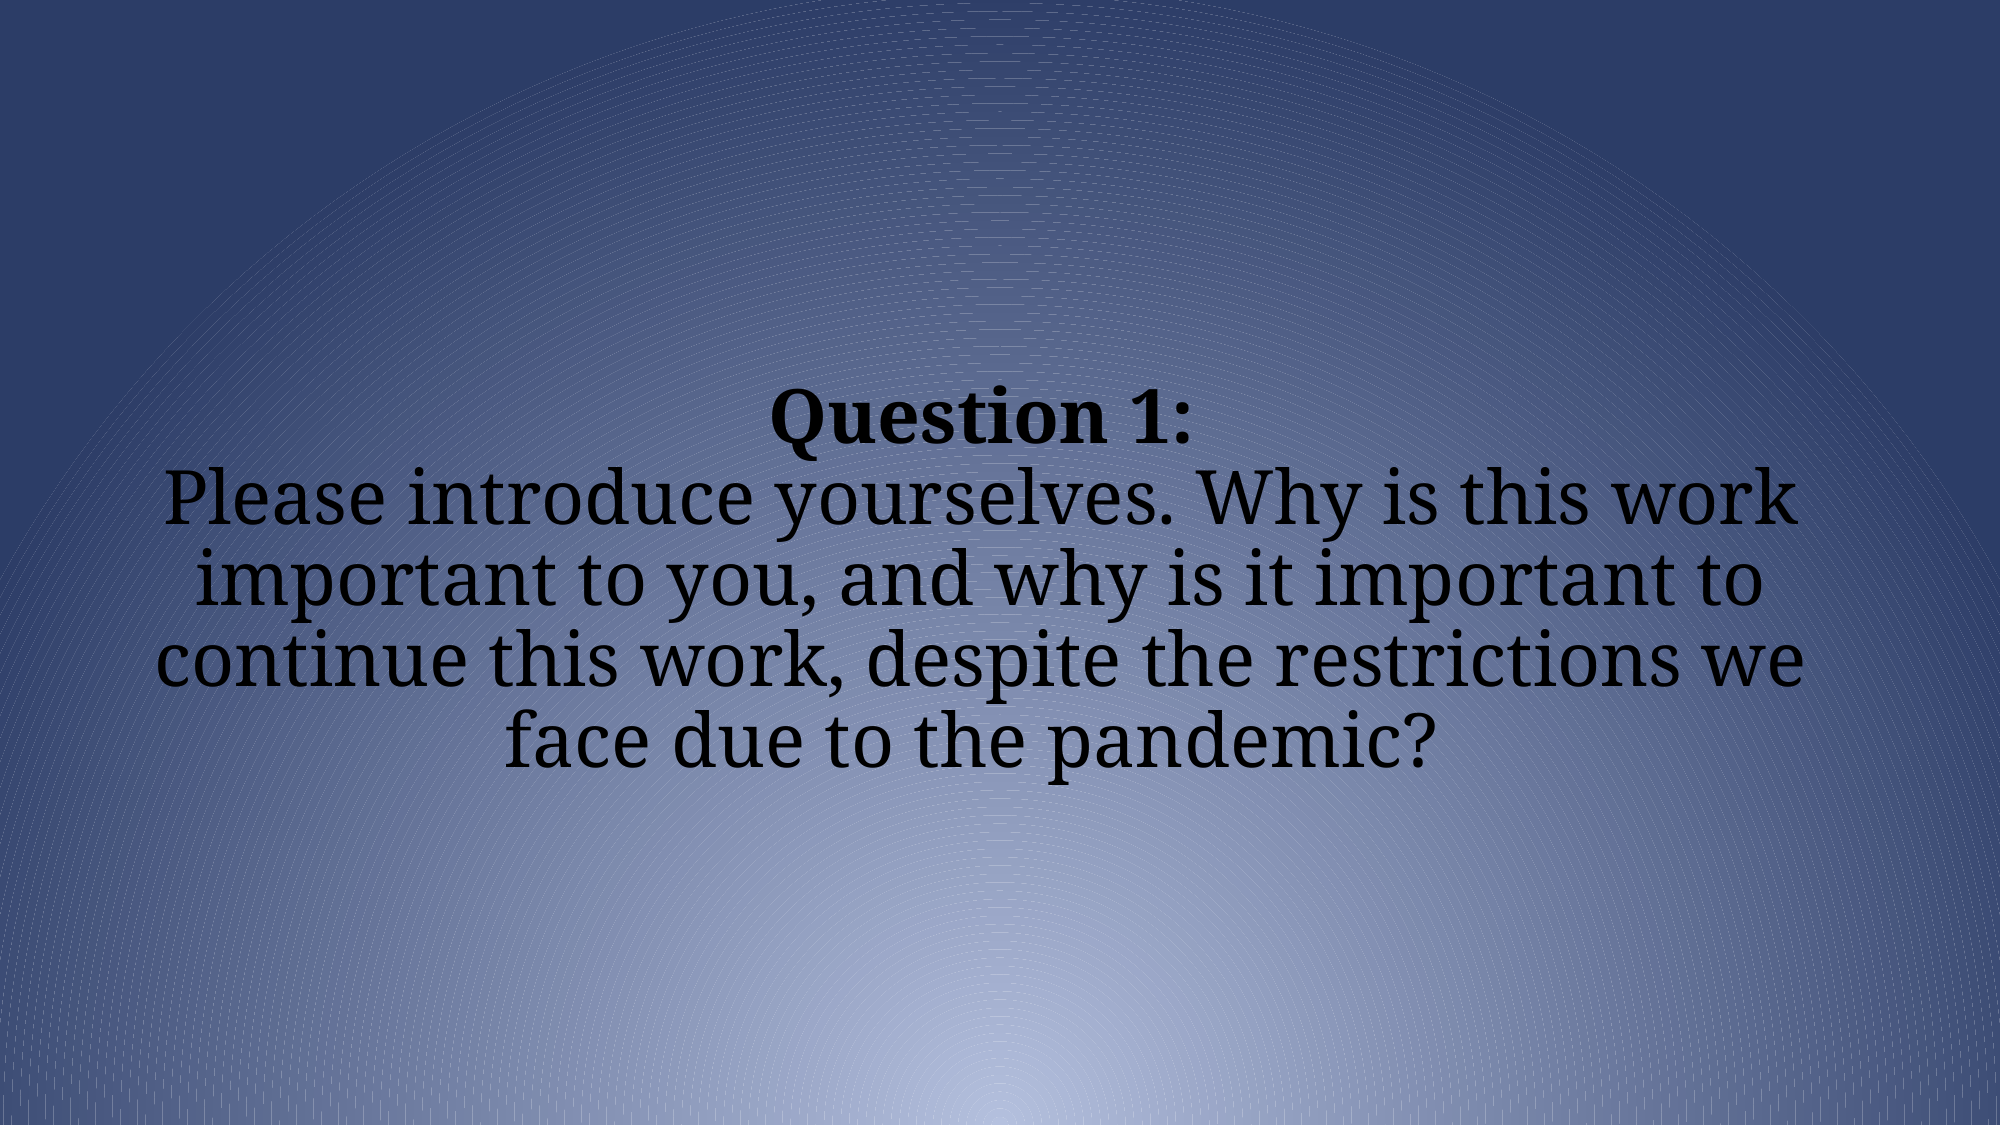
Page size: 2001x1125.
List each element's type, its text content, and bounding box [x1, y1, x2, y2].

title Question 1: Please introduce yourselves. Why is this work important to you, and why is it important to continue this work, despite the restrictions we face due to the pandemic? [119, 562, 1845, 780]
